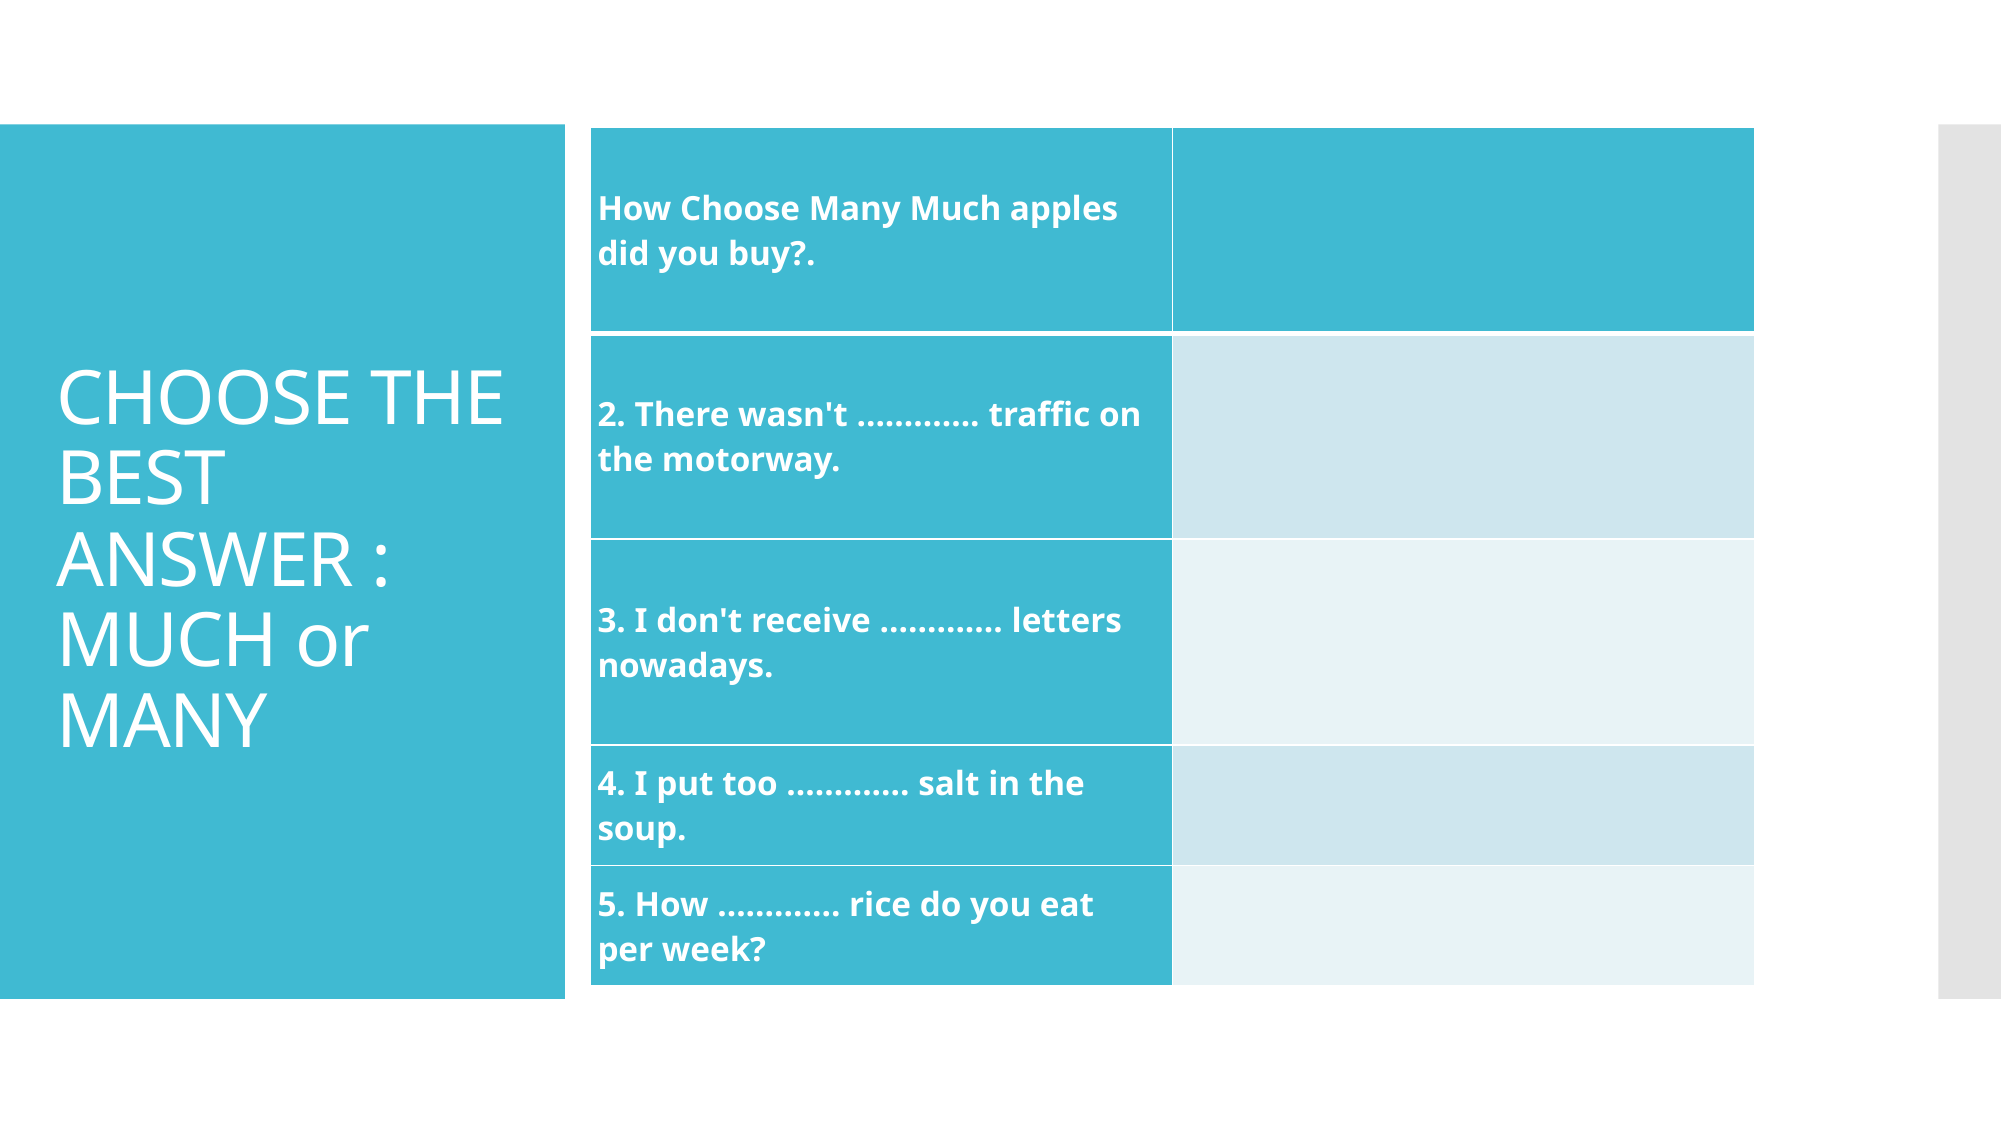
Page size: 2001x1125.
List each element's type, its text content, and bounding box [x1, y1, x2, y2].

table_cell 2. There wasn't …………. traffic on the motorway. [591, 336, 1172, 538]
title CHOOSE THE BEST ANSWER : MUCH or MANY [41, 184, 525, 940]
table_cell [1173, 336, 1754, 538]
table_header How Choose Many Much apples did you buy?. [591, 128, 1172, 331]
table_cell [1173, 746, 1754, 865]
table_cell 3. I don't receive …………. letters nowadays. [591, 540, 1172, 744]
table_cell [1173, 540, 1754, 744]
table_cell 4. I put too …………. salt in the soup. [591, 746, 1172, 865]
table_cell [1173, 866, 1754, 985]
table_header [1173, 128, 1754, 331]
table_cell 5. How …………. rice do you eat per week? [591, 866, 1172, 985]
